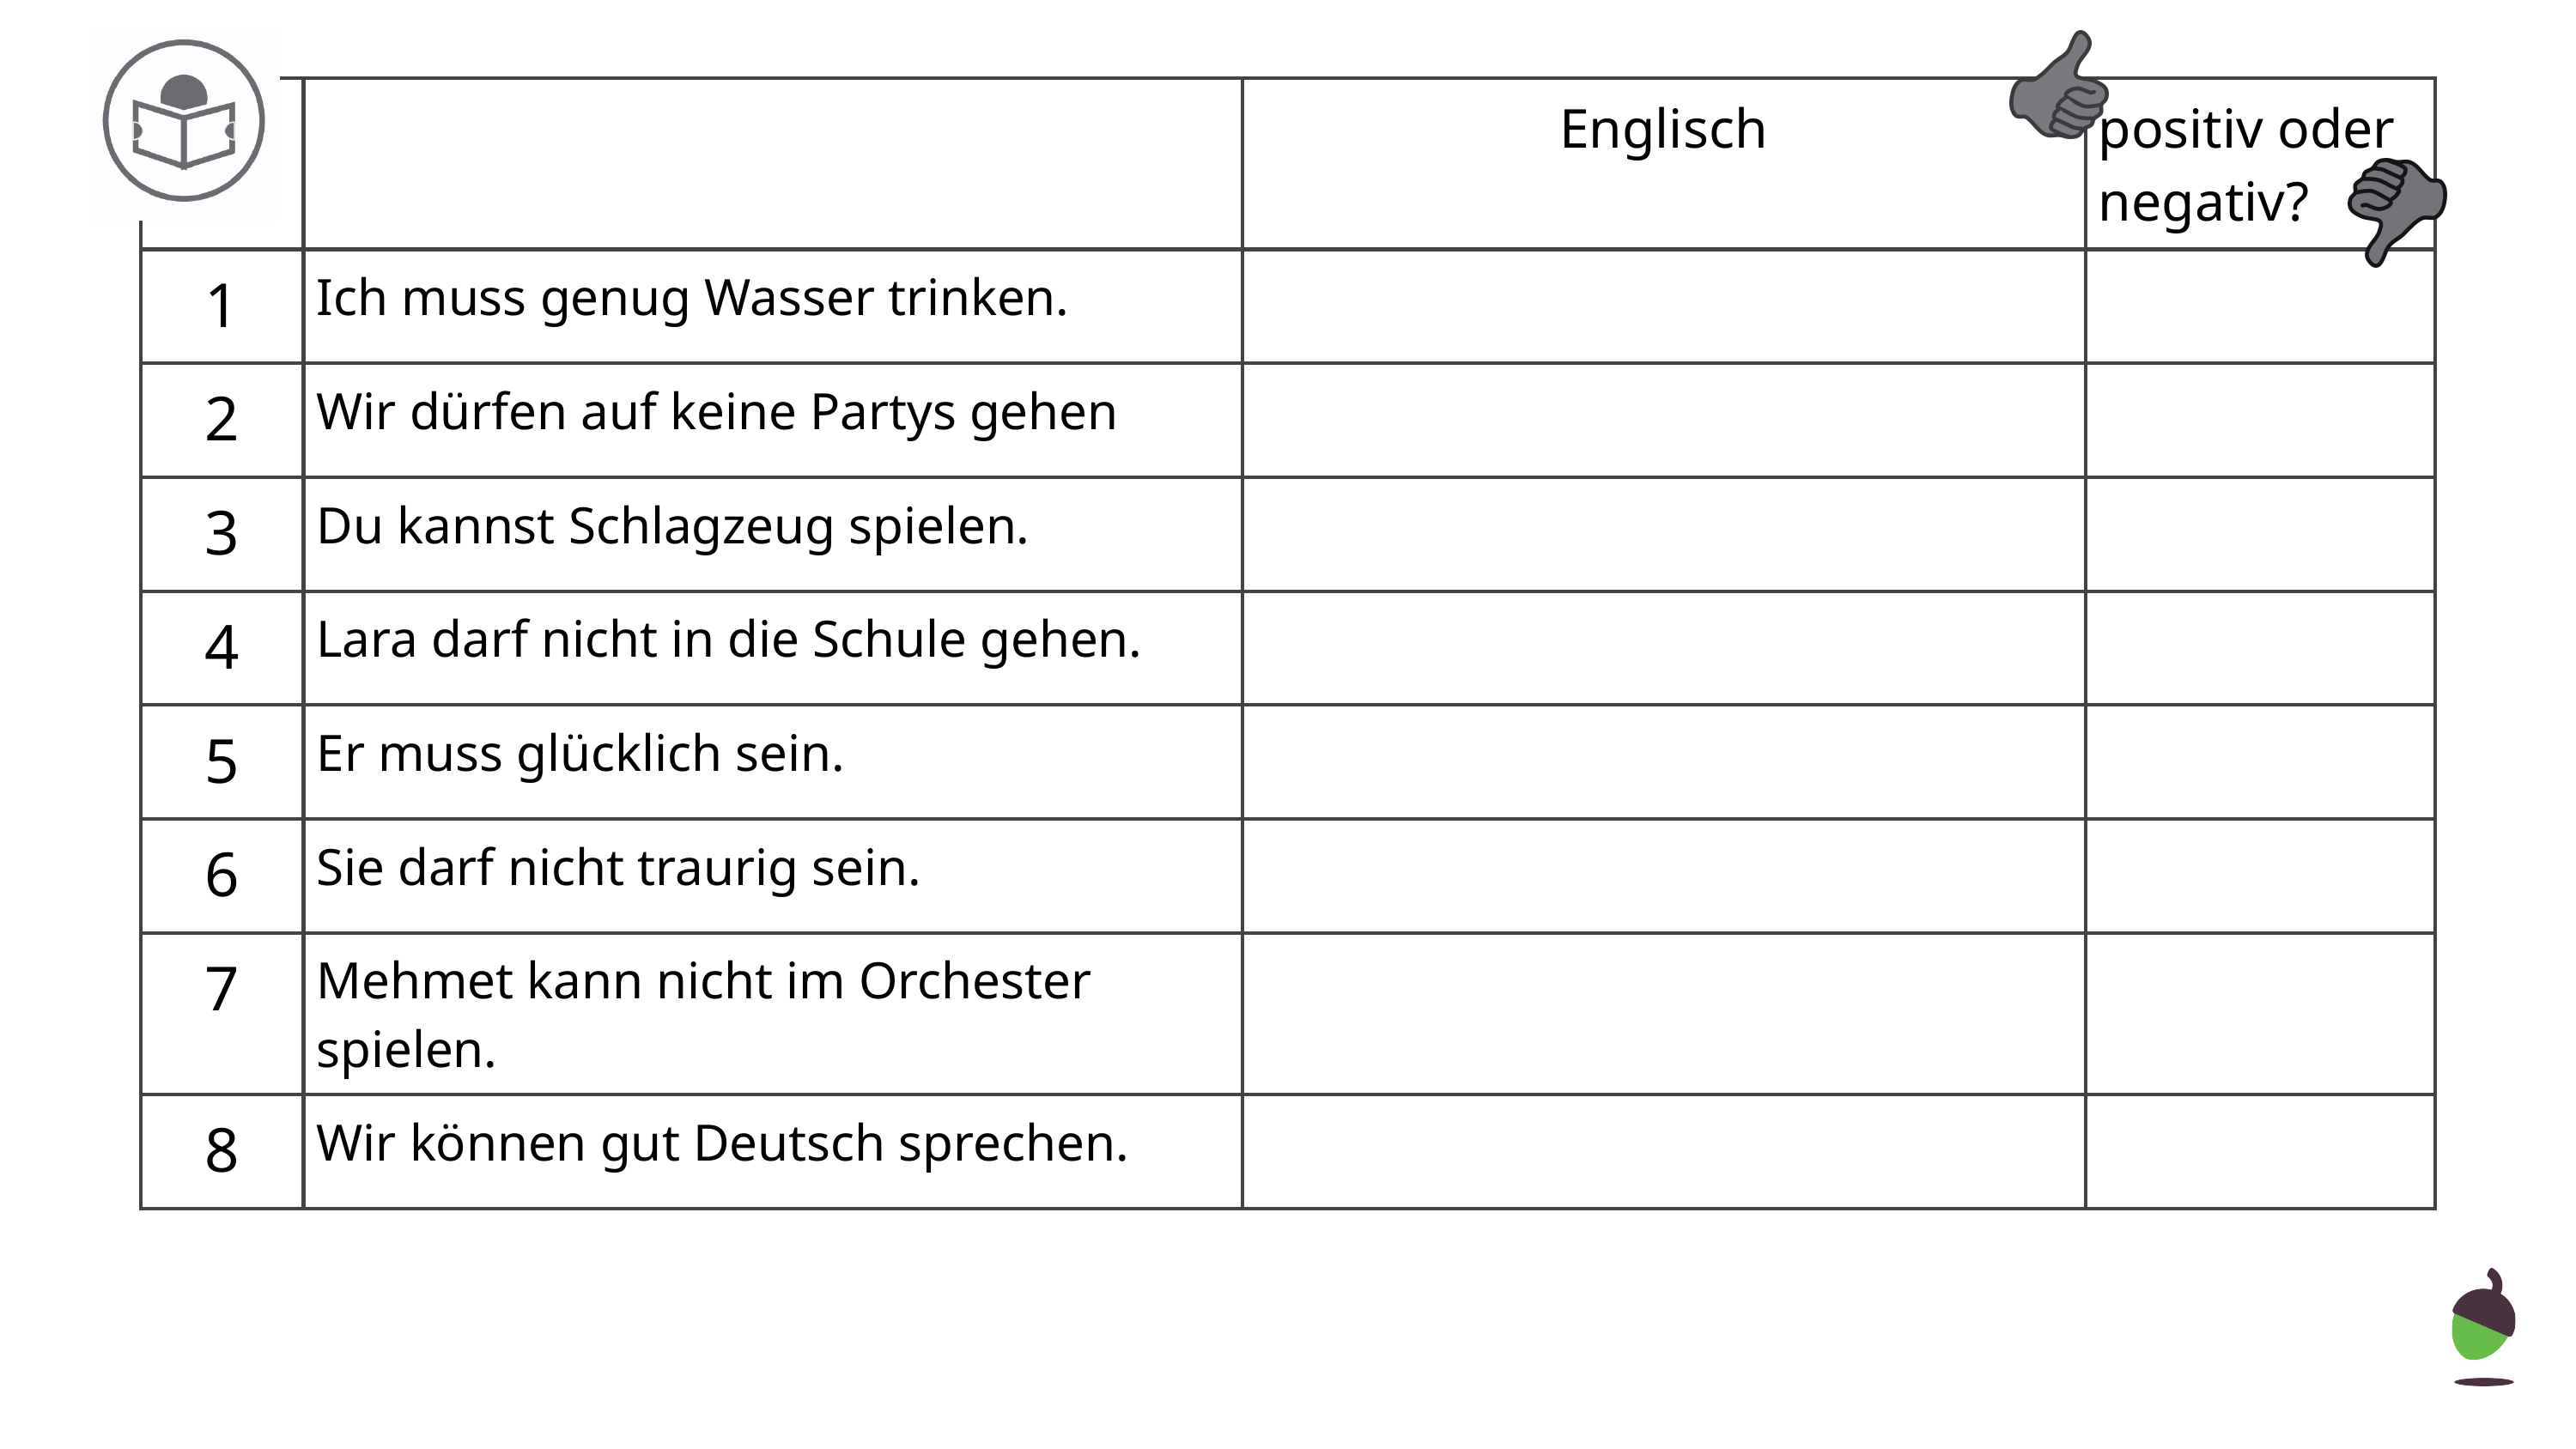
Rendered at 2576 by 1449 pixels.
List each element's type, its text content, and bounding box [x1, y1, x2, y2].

table_cell 8 [143, 1096, 301, 1207]
table_cell 2 [143, 365, 301, 476]
picture [89, 30, 280, 221]
table_cell Lara darf nicht in die Schule gehen. [306, 593, 1241, 703]
table_cell [2087, 252, 2433, 361]
table_cell [1244, 593, 2084, 703]
table_header positiv oder negativ? [2087, 80, 2433, 247]
table_cell Wir können gut Deutsch sprechen. [306, 1096, 1241, 1207]
table_cell Mehmet kann nicht im Orchester spielen. [306, 935, 1241, 1093]
table_cell Ich muss genug Wasser trinken. [306, 252, 1241, 361]
table_cell [2087, 479, 2433, 590]
table_cell [1244, 935, 2084, 1093]
table_cell Wir dürfen auf keine Partys gehen [306, 365, 1241, 476]
picture [2451, 1268, 2516, 1386]
table_cell [1244, 365, 2084, 476]
table_cell 1 [143, 252, 301, 361]
table_cell [2087, 365, 2433, 476]
table_cell [1244, 821, 2084, 931]
table_cell [2087, 1096, 2433, 1207]
table_cell 5 [143, 706, 301, 817]
table_cell Sie darf nicht traurig sein. [306, 821, 1241, 931]
table_cell 3 [143, 479, 301, 590]
table_cell 4 [143, 593, 301, 703]
table_cell [1244, 1096, 2084, 1207]
table_cell Er muss glücklich sein. [306, 706, 1241, 817]
table_cell [2087, 935, 2433, 1093]
table_cell [1244, 706, 2084, 817]
table_cell 6 [143, 821, 301, 931]
table_header Englisch [1244, 80, 2084, 247]
table_cell [2087, 821, 2433, 931]
table_cell 7 [143, 935, 301, 1093]
table_cell [2087, 593, 2433, 703]
table_cell [1244, 479, 2084, 590]
picture [2009, 29, 2109, 140]
table_header [306, 80, 1241, 247]
table_header [143, 80, 301, 247]
table_cell [2087, 706, 2433, 817]
picture [2348, 158, 2447, 268]
table_cell [1244, 252, 2084, 361]
table_cell Du kannst Schlagzeug spielen. [306, 479, 1241, 590]
